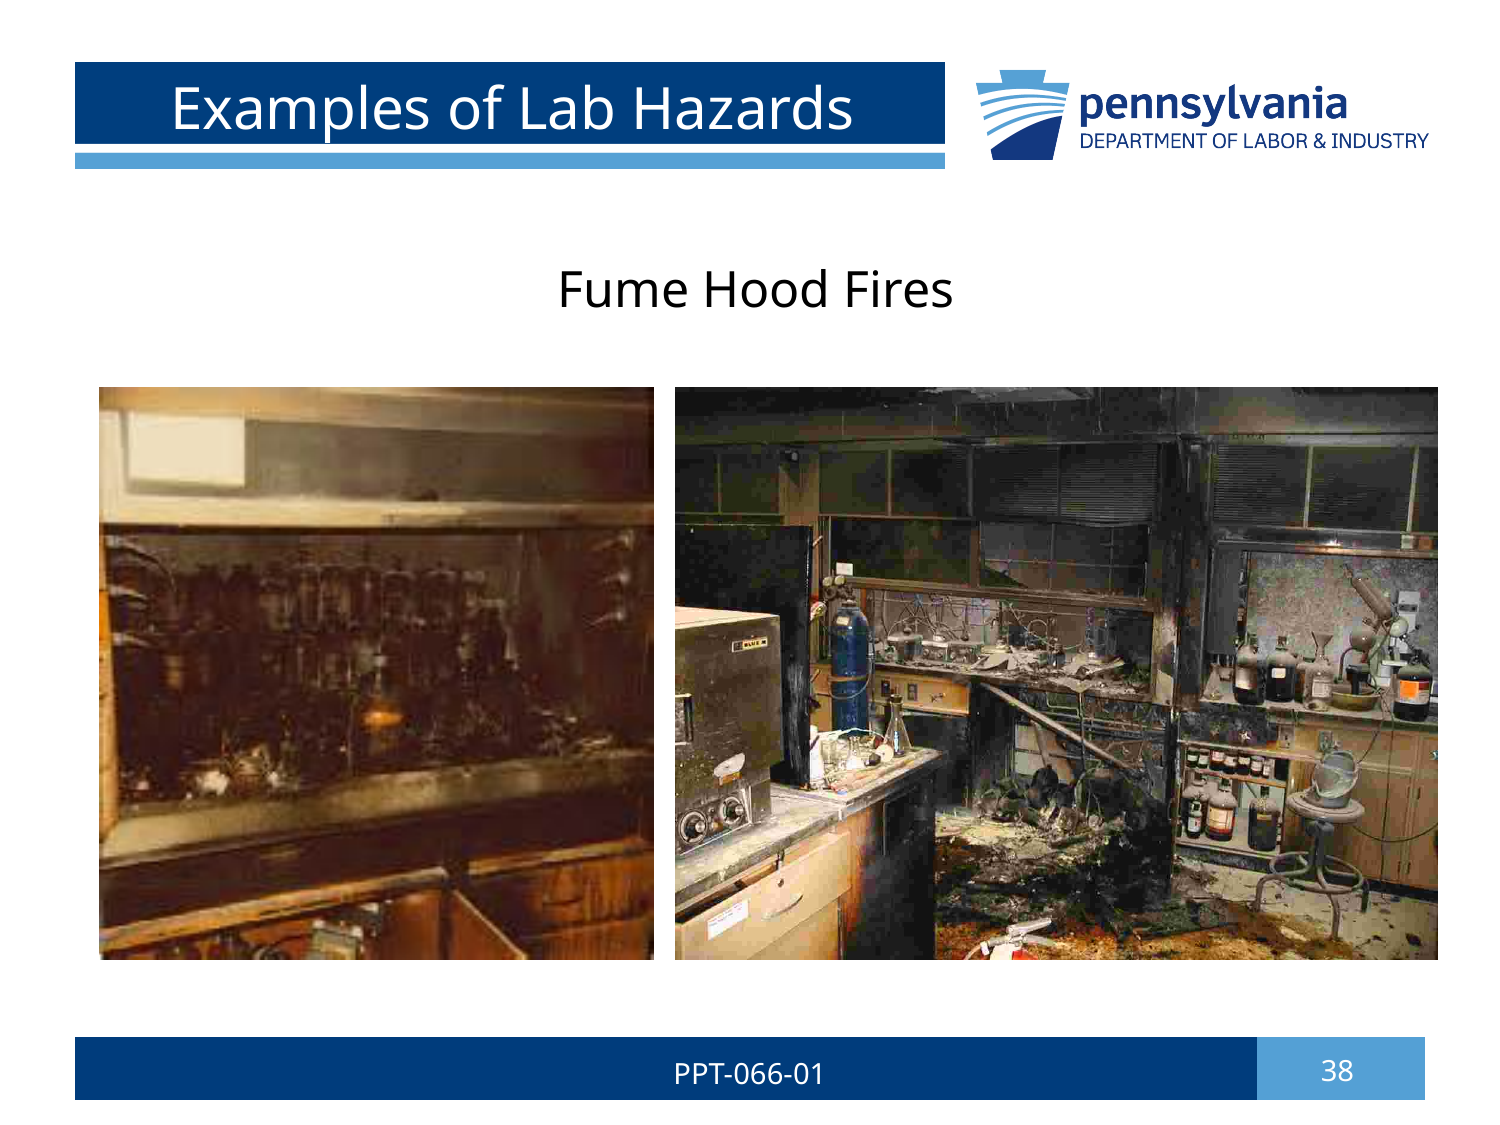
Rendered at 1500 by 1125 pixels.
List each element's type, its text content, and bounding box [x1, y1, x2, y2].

picture [674, 387, 1438, 960]
picture [99, 387, 654, 960]
slide_number 38 [1250, 1042, 1425, 1103]
footer PPT-066-01 [512, 1042, 988, 1103]
picture [75, 62, 1429, 169]
title Examples of Lab Hazards [75, 62, 950, 150]
picture [75, 1037, 1425, 1100]
subtitle Fume Hood Fires [99, 249, 1413, 375]
